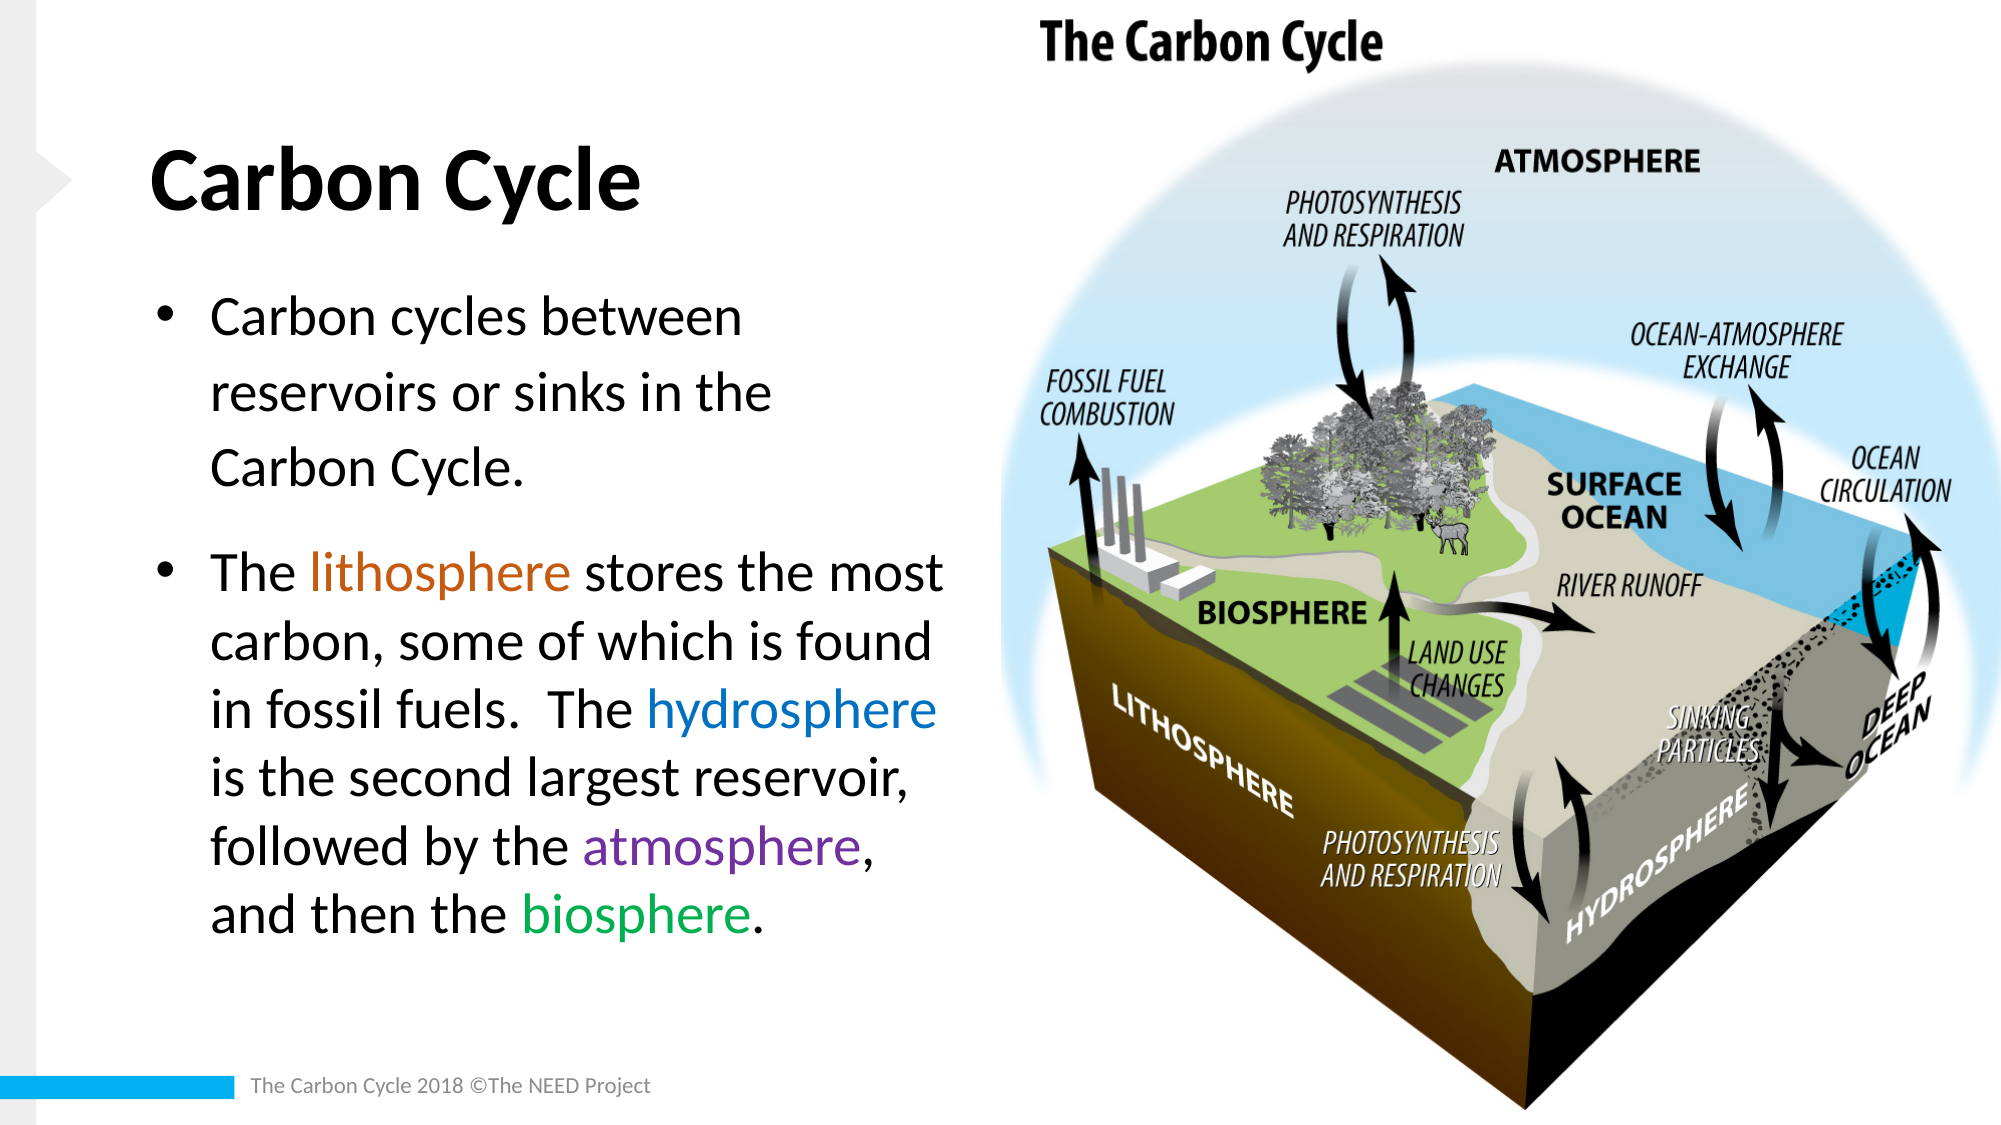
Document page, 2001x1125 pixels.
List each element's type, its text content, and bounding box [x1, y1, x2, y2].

text_box The Carbon Cycle 2018 ©The NEED Project [235, 1054, 728, 1114]
list Carbon cycles between reservoirs or sinks in the Carbon Cycle. The lithosphere stores the most carbon, some of which is found in fossil fuels. The hydrosphere is the second largest reservoir, followed by the atmosphere, and then the biosphere. [140, 264, 968, 1013]
title Carbon Cycle [135, 112, 984, 249]
picture [1000, 0, 2001, 1125]
